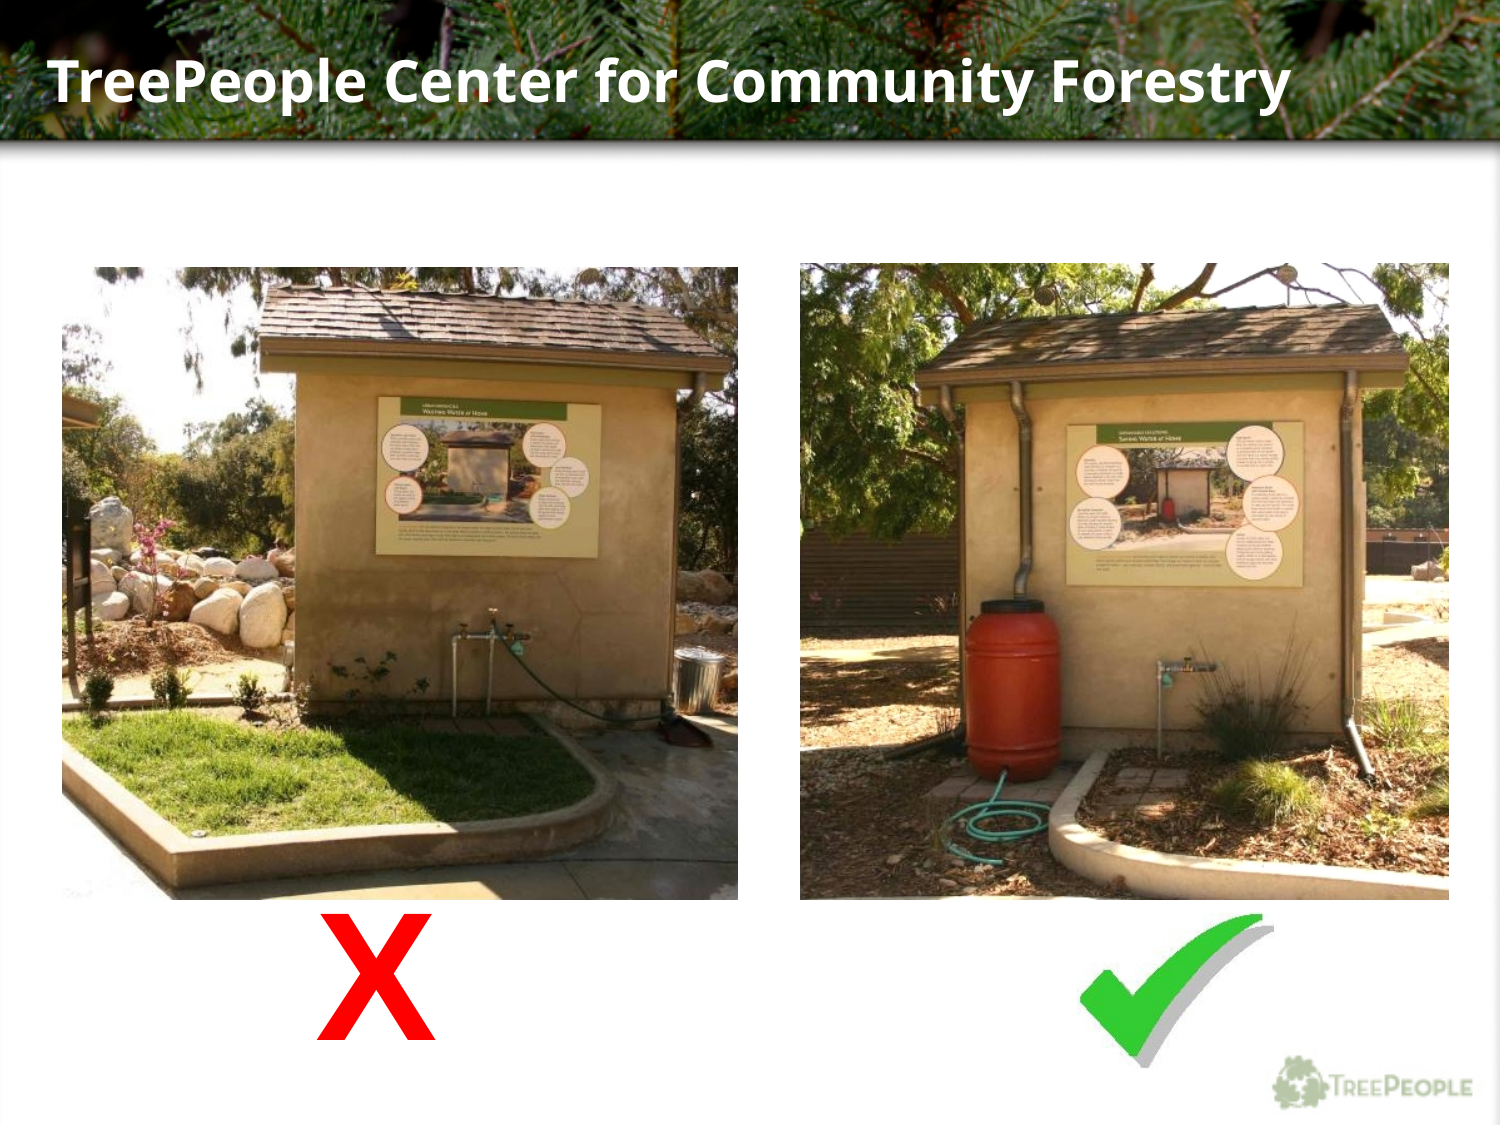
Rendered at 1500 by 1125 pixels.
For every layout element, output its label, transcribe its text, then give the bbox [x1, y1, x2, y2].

text_box X [300, 909, 453, 1085]
picture [0, 0, 1500, 1125]
text_box TreePeople Center for Community Forestry [32, 0, 1463, 173]
